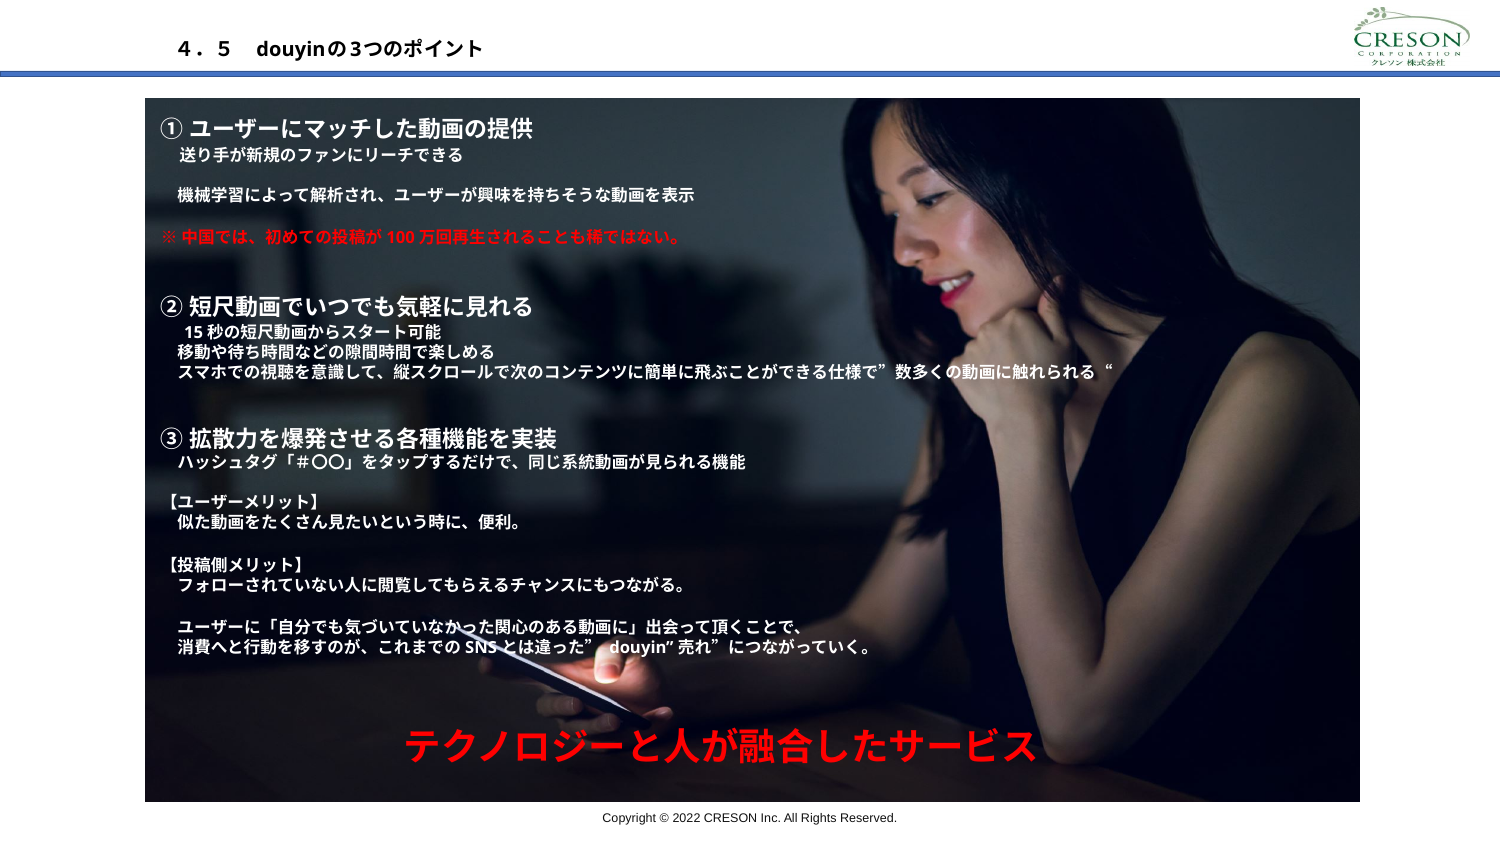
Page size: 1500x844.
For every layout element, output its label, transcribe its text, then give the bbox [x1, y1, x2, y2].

picture [1354, 7, 1470, 66]
title ４．５ douyinの3つのポイント [168, 29, 1102, 75]
picture [145, 98, 1360, 802]
